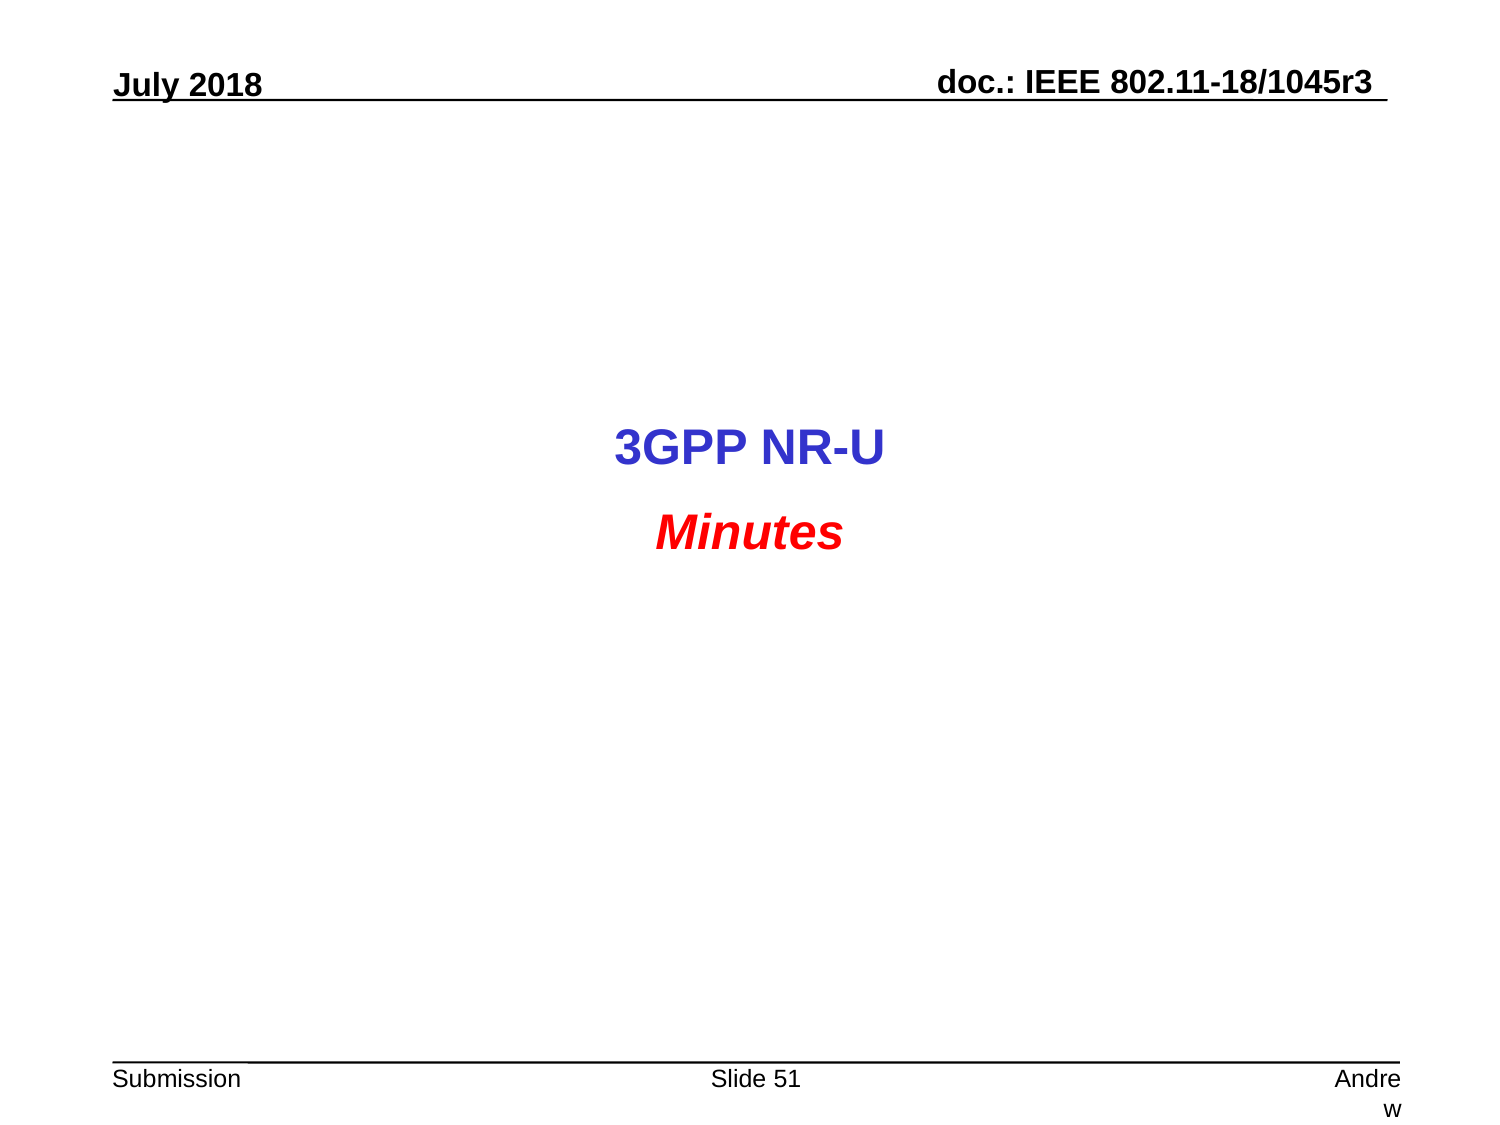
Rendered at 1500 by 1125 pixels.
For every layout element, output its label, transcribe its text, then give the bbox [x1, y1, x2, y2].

list 3GPP NR-U Minutes [112, 324, 1388, 650]
slide_number Slide 51 [709, 1061, 803, 1093]
footer Andrew Myles, Cisco [1320, 1061, 1402, 1093]
